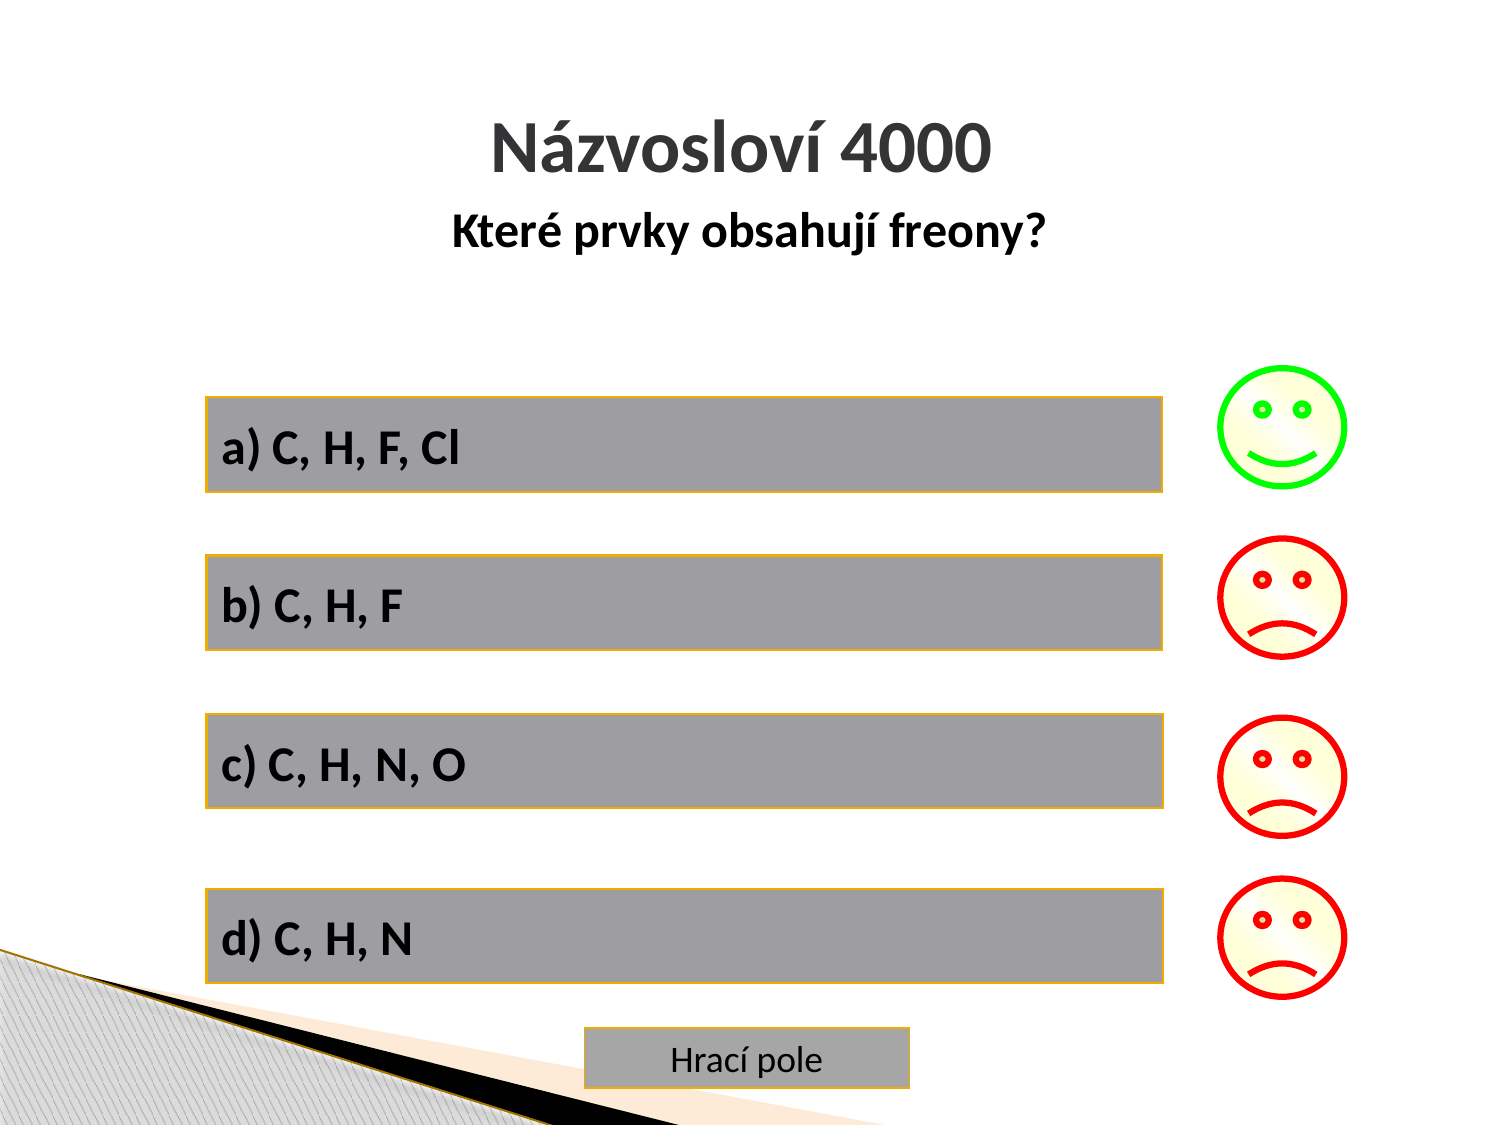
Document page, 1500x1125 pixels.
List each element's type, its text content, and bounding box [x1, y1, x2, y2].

text_box Názvosloví 4000 Které prvky obsahují freony? [41, 89, 1459, 208]
text_box a) C, H, F, Cl [206, 397, 1162, 492]
text_box [1220, 368, 1345, 487]
text_box [1220, 878, 1345, 997]
text_box Hrací pole [584, 1027, 910, 1089]
text_box [1220, 717, 1345, 836]
text_box d) C, H, N [206, 888, 1164, 984]
text_box b) C, H, F [206, 555, 1162, 651]
text_box c) C, H, N, O [206, 713, 1164, 809]
text_box [1220, 538, 1345, 657]
